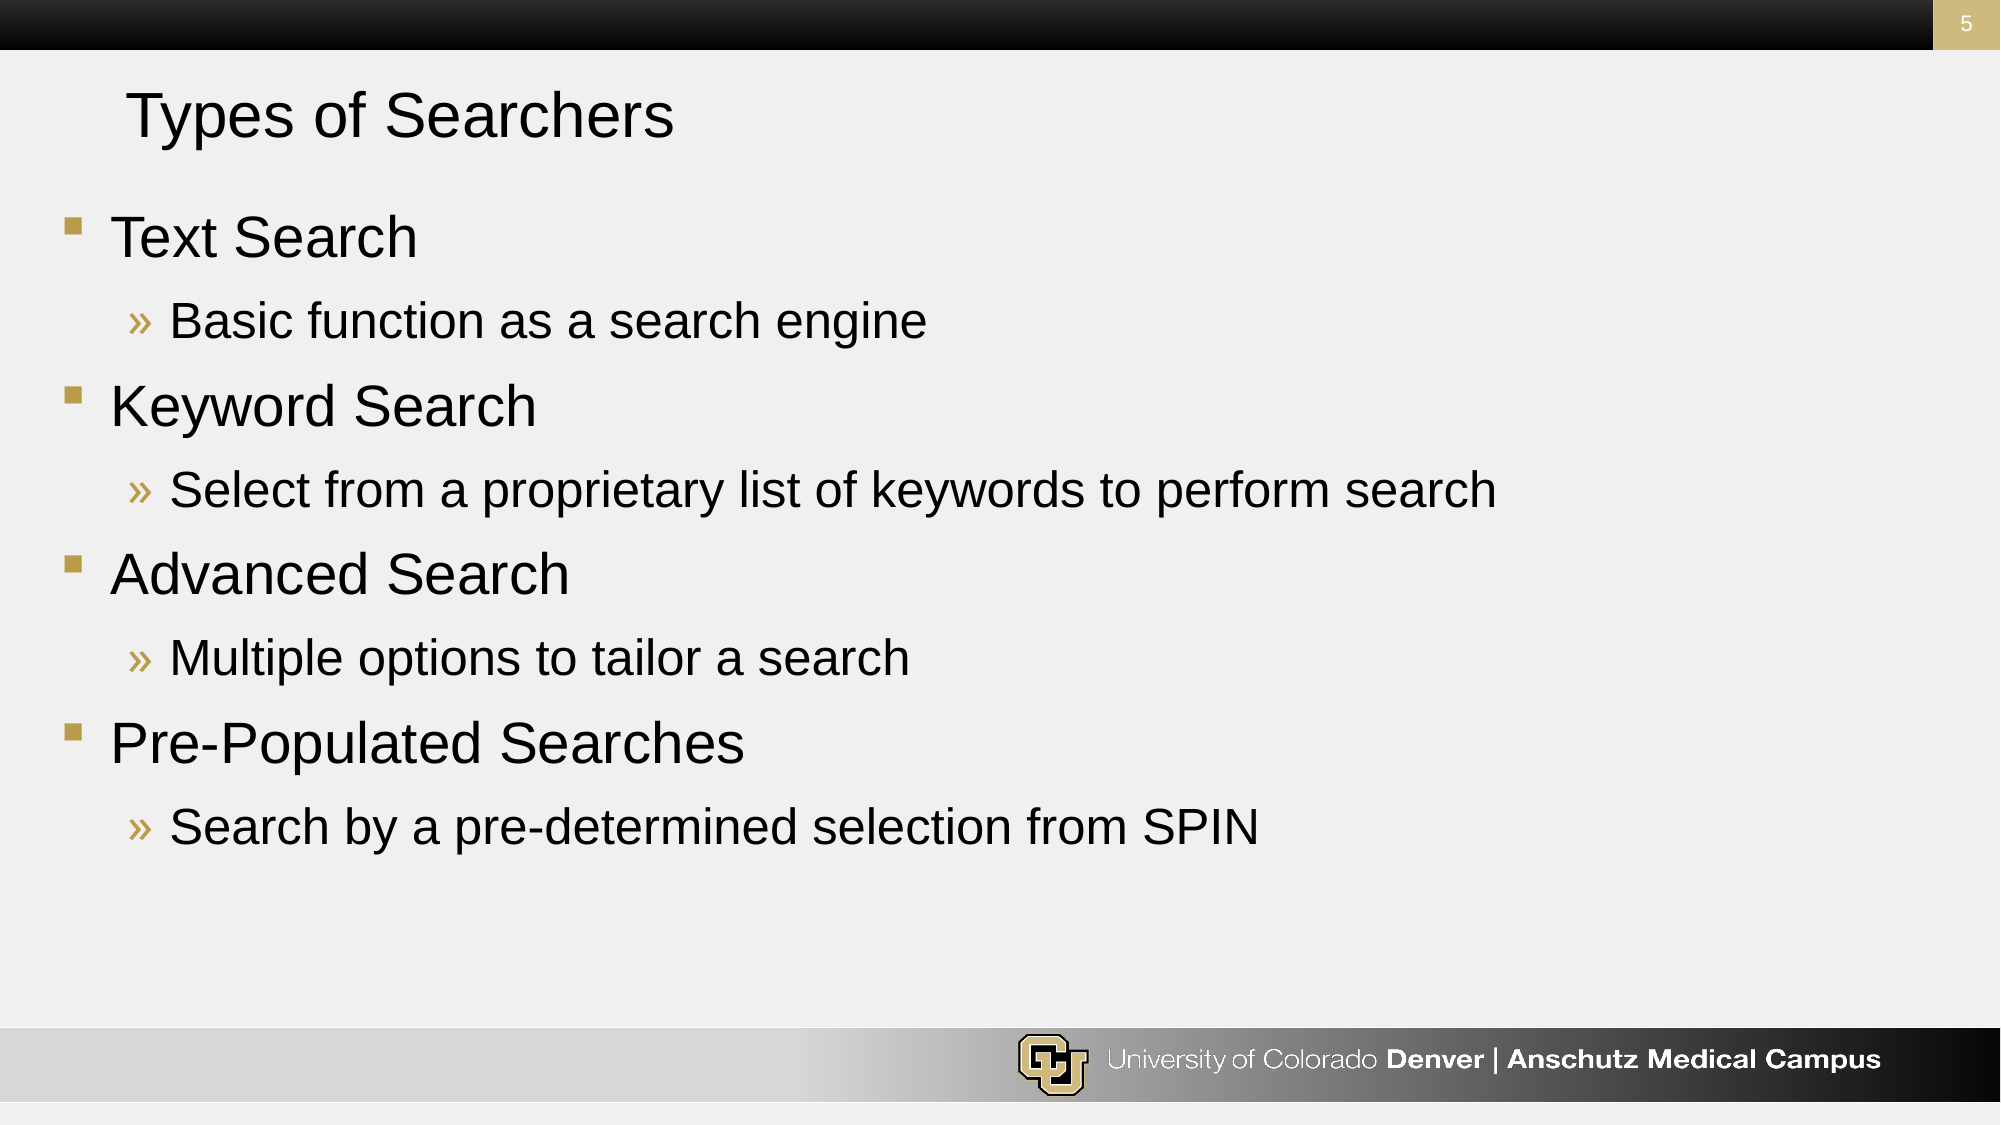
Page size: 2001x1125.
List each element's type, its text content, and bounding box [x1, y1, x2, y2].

picture [1016, 1032, 1881, 1097]
slide_number 5 [1933, 0, 2000, 53]
title Types of Searchers [125, 65, 1875, 179]
list Text Search Basic function as a search engine Keyword Search Select from a proprietary list of keywords to perform search Advanced Search Multiple options to tailor a search Pre-Populated Searches Search by a pre-determined selection from SPIN [59, 191, 1875, 926]
